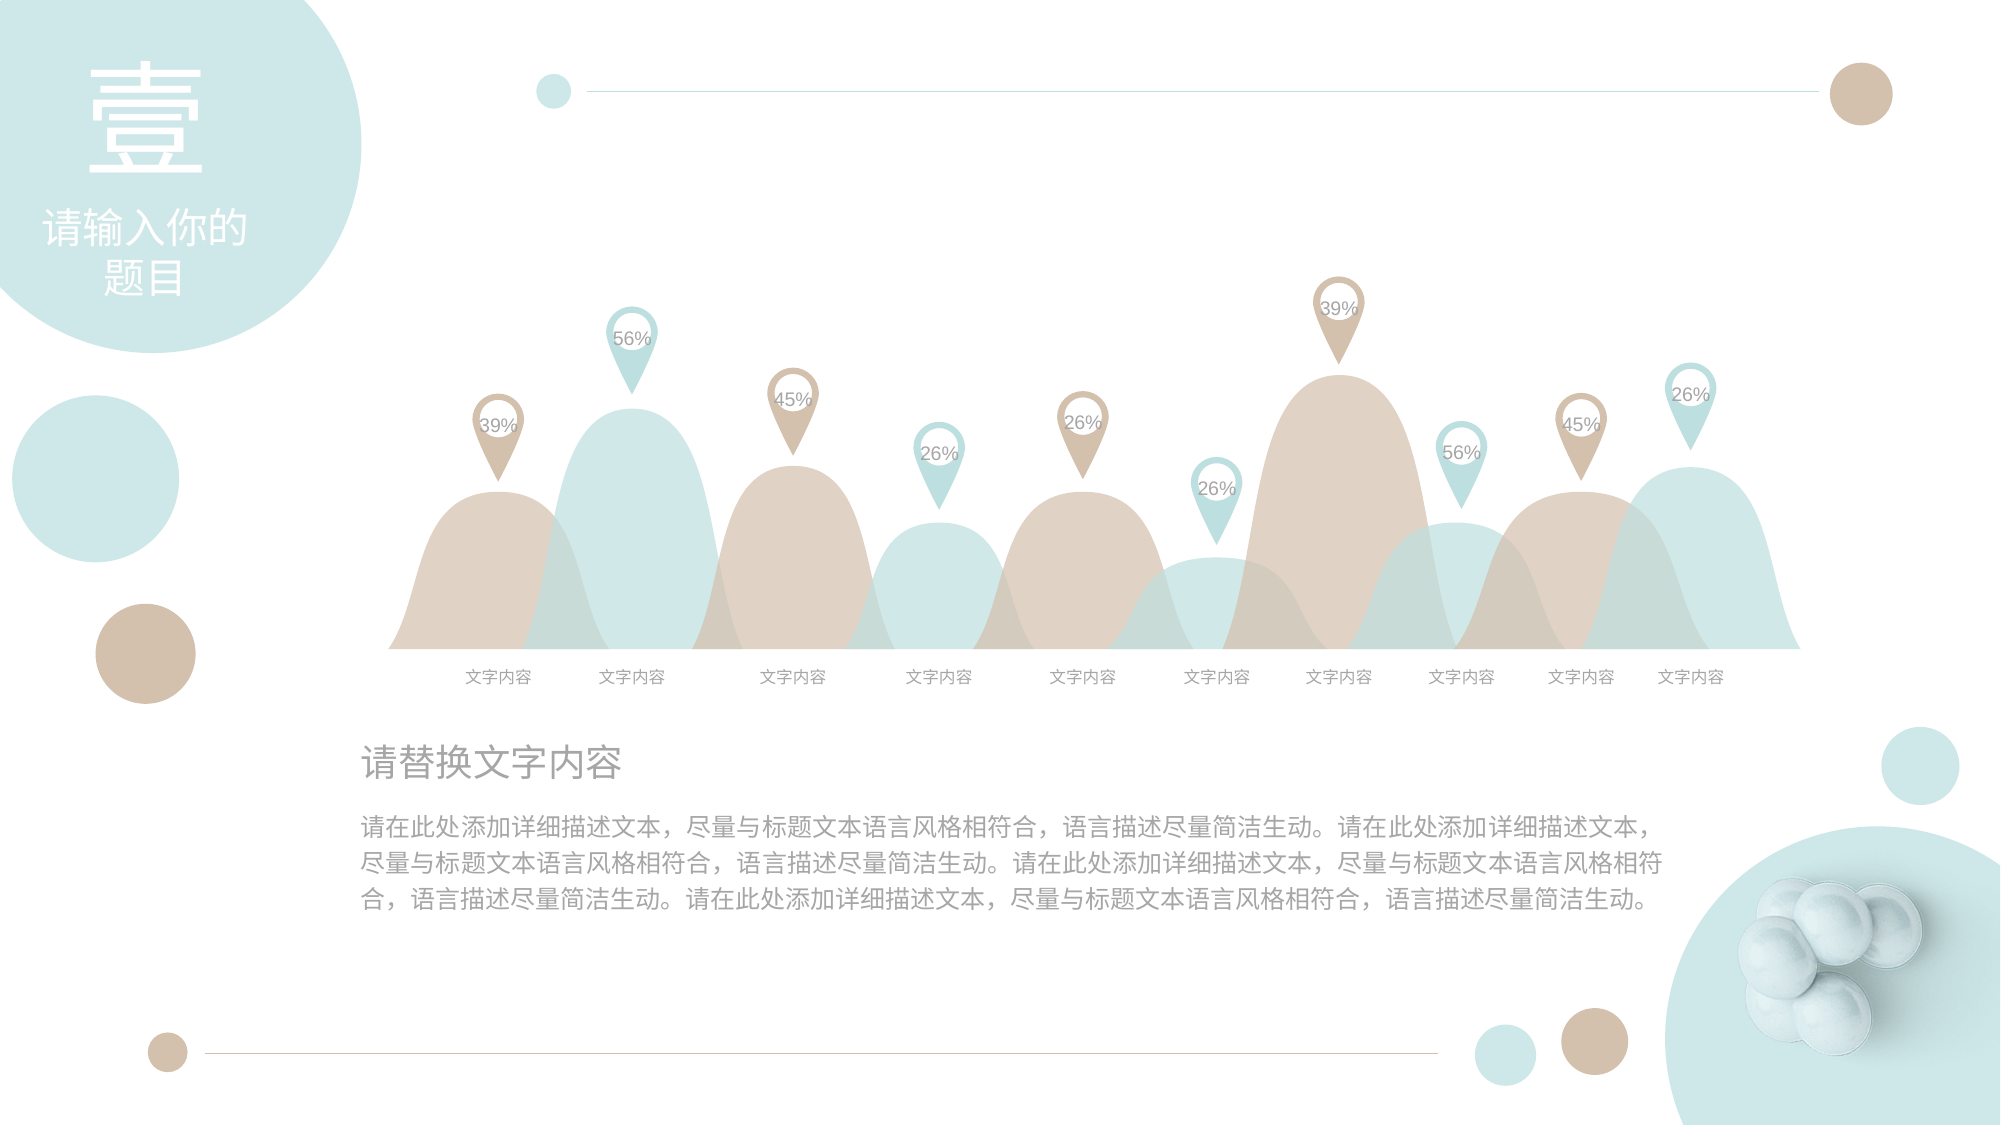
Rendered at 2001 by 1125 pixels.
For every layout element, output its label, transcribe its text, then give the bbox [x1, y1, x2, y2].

picture [1736, 844, 2001, 1073]
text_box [1453, 491, 1581, 701]
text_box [1458, 420, 1497, 491]
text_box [1106, 557, 1222, 701]
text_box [1222, 375, 1458, 701]
text_box 请替换文字内容 [360, 729, 658, 785]
text_box 请在此处添加详细描述文本，尽量与标题文本语言风格相符合，语言描述尽量简洁生动。请在此处添加详细描述文本，尽量与标题文本语言风格相符合，语言描述尽量简洁生动。请在此处添加详细描述文本，尽量与标题文本语言风格相符合，语言描述尽量简洁生动。请在此处添加详细描述文本，尽量与标题文本语言风格相符合，语言描述尽量简洁生动。 [360, 805, 1665, 914]
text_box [521, 408, 743, 701]
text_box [758, 367, 829, 456]
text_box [904, 421, 975, 510]
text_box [1546, 392, 1617, 481]
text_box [972, 491, 1194, 701]
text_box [597, 306, 668, 395]
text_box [1048, 391, 1119, 480]
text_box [463, 393, 534, 482]
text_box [388, 491, 521, 701]
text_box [1182, 456, 1222, 546]
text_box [1656, 362, 1726, 451]
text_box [1304, 276, 1375, 365]
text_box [1346, 522, 1453, 701]
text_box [691, 465, 895, 701]
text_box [844, 522, 972, 701]
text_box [1581, 467, 1801, 701]
